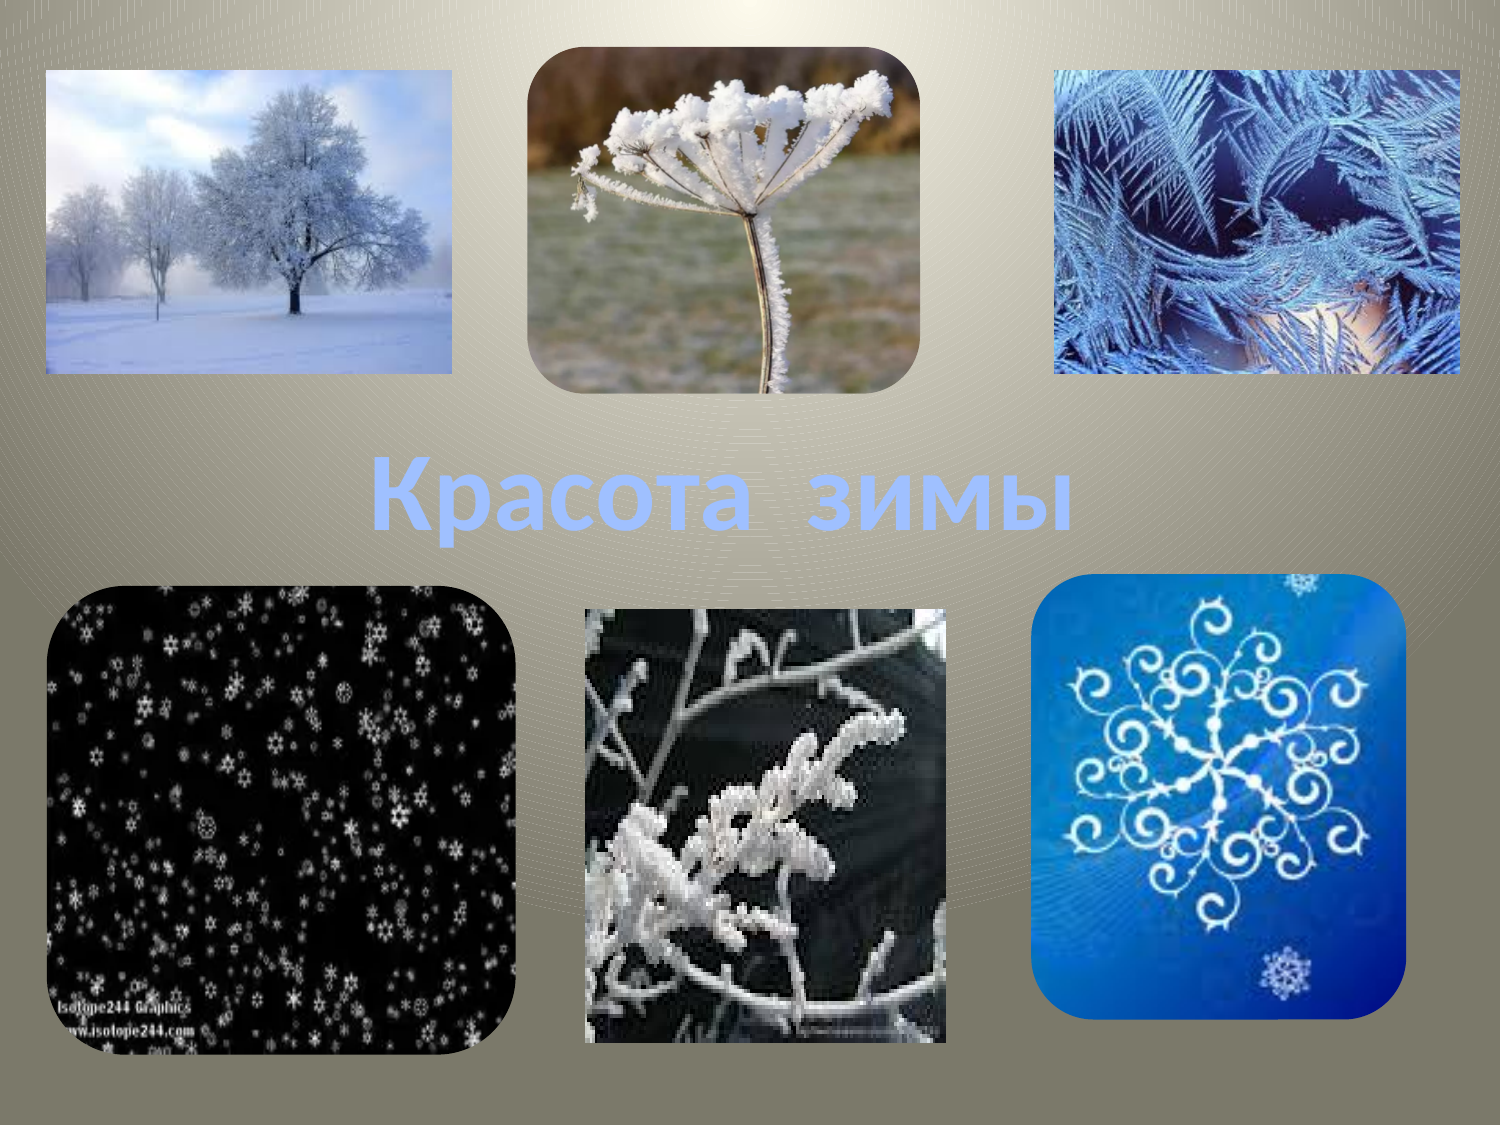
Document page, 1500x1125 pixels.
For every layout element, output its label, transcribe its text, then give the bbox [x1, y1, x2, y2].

text_box Красота зимы [354, 410, 1093, 561]
picture [585, 609, 946, 1044]
picture [46, 70, 452, 374]
picture [1030, 573, 1407, 1020]
picture [46, 585, 516, 1055]
picture [527, 46, 921, 394]
picture [1054, 70, 1460, 374]
